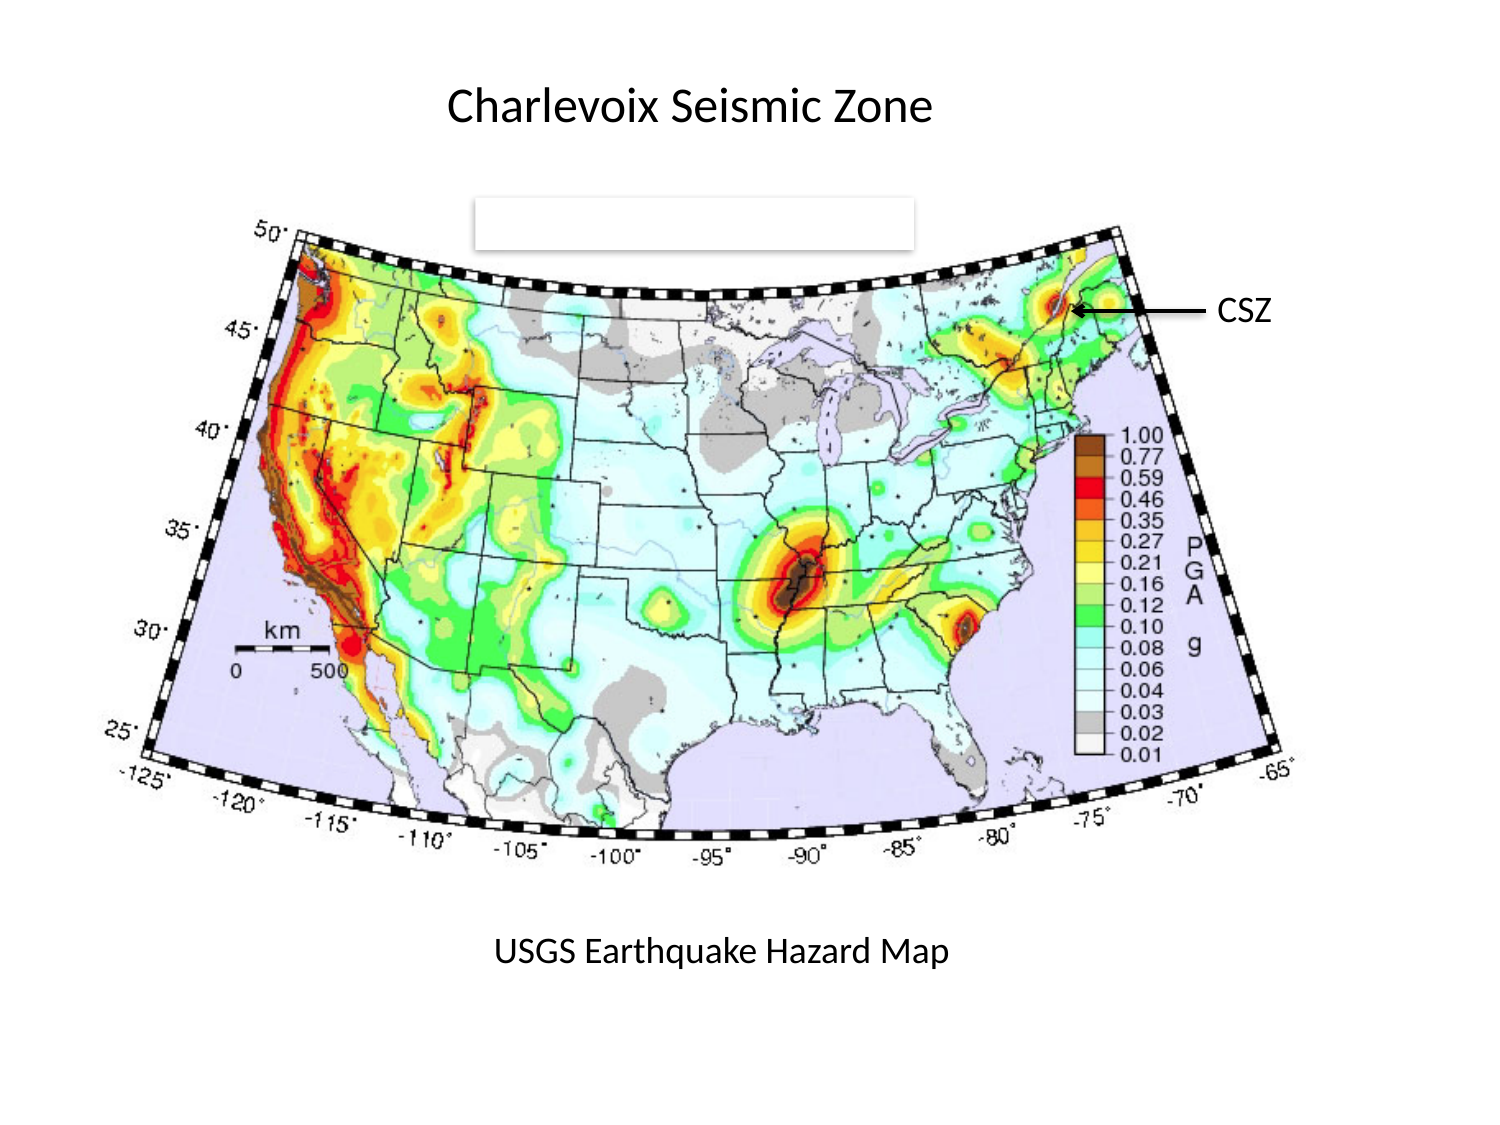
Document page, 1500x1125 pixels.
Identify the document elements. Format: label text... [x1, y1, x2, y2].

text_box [96, 197, 1306, 875]
text_box USGS Earthquake Hazard Map [479, 918, 966, 979]
text_box Charlevoix Seismic Zone [432, 65, 949, 141]
